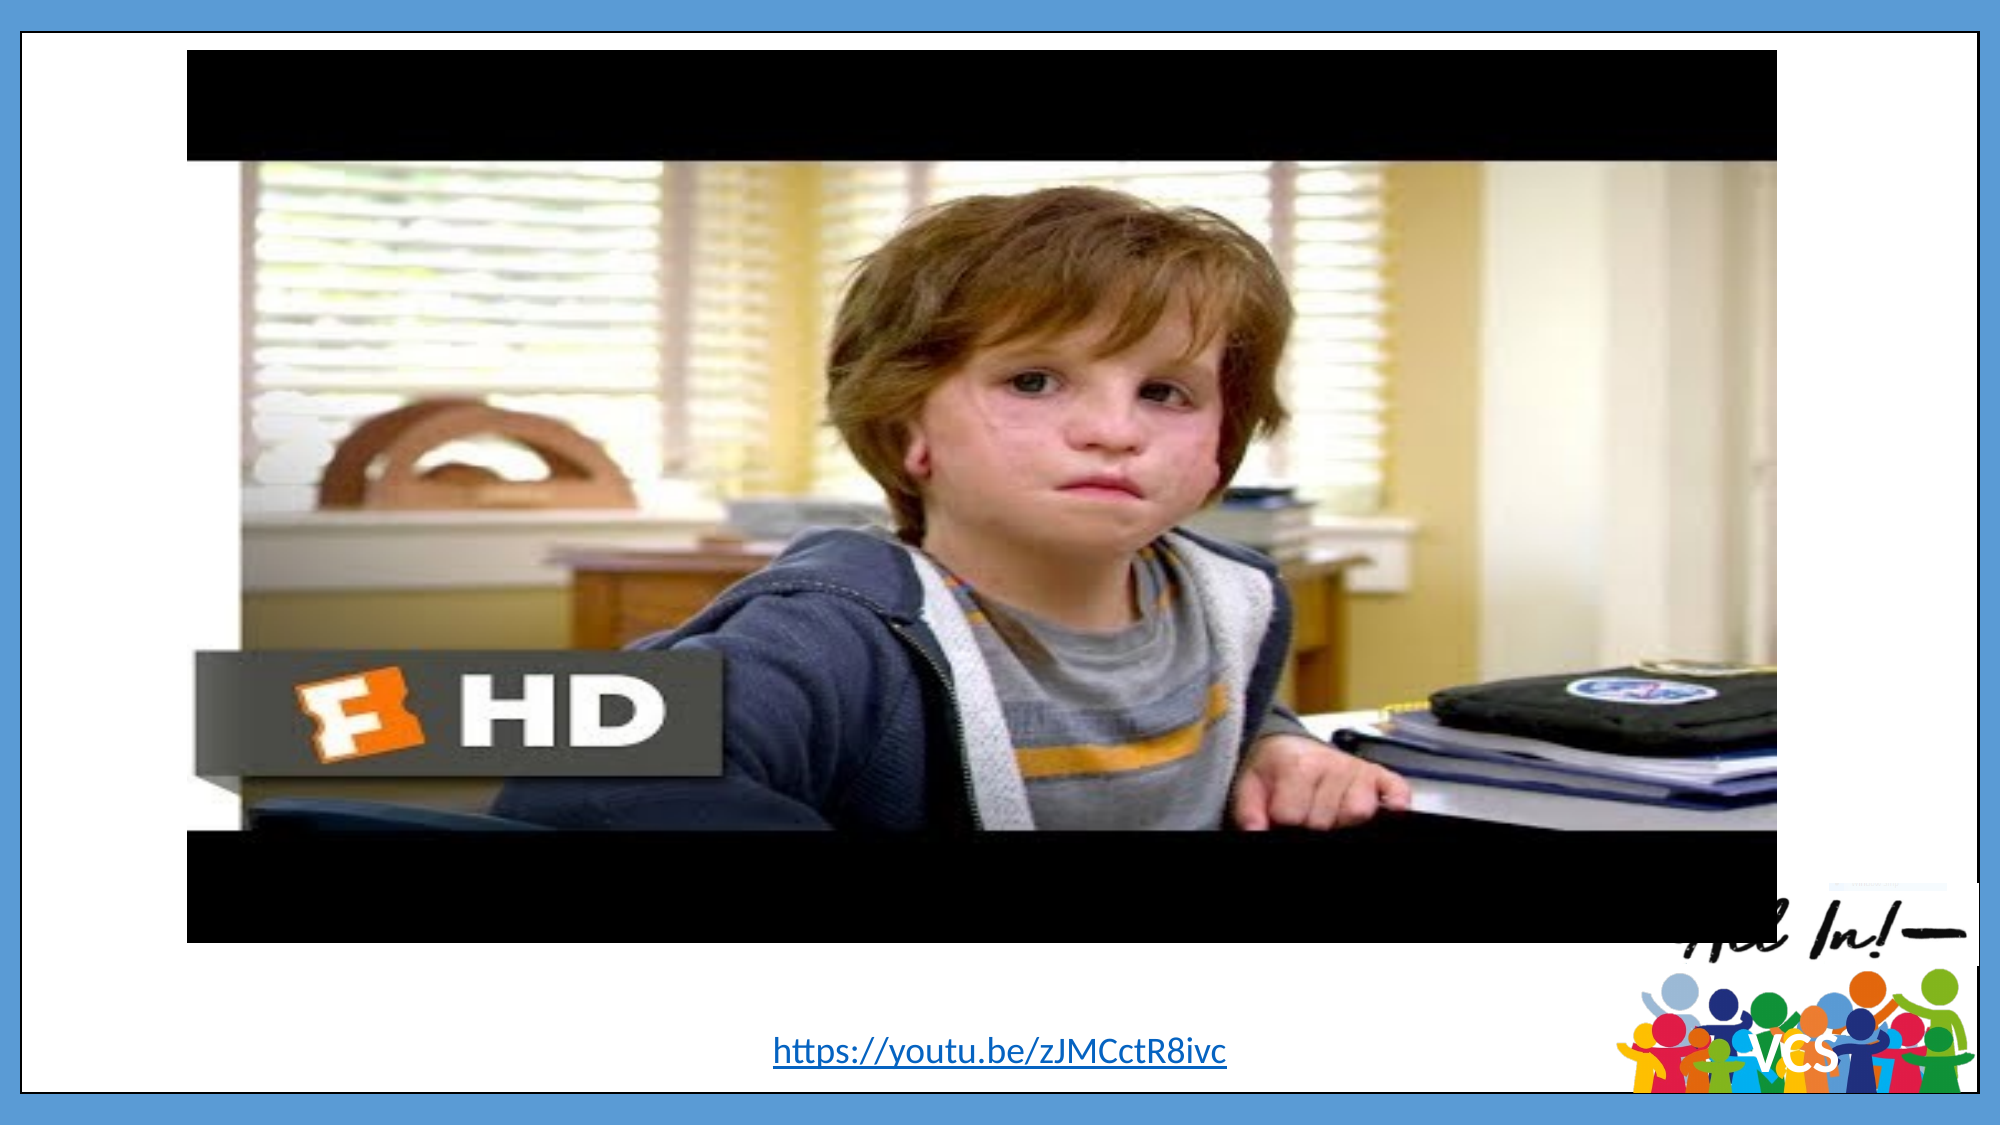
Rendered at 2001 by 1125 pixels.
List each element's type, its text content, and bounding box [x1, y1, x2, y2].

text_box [186, 49, 1777, 944]
picture [1601, 883, 1979, 1093]
text_box https://youtu.be/zJMCctR8ivc [758, 1018, 1242, 1124]
